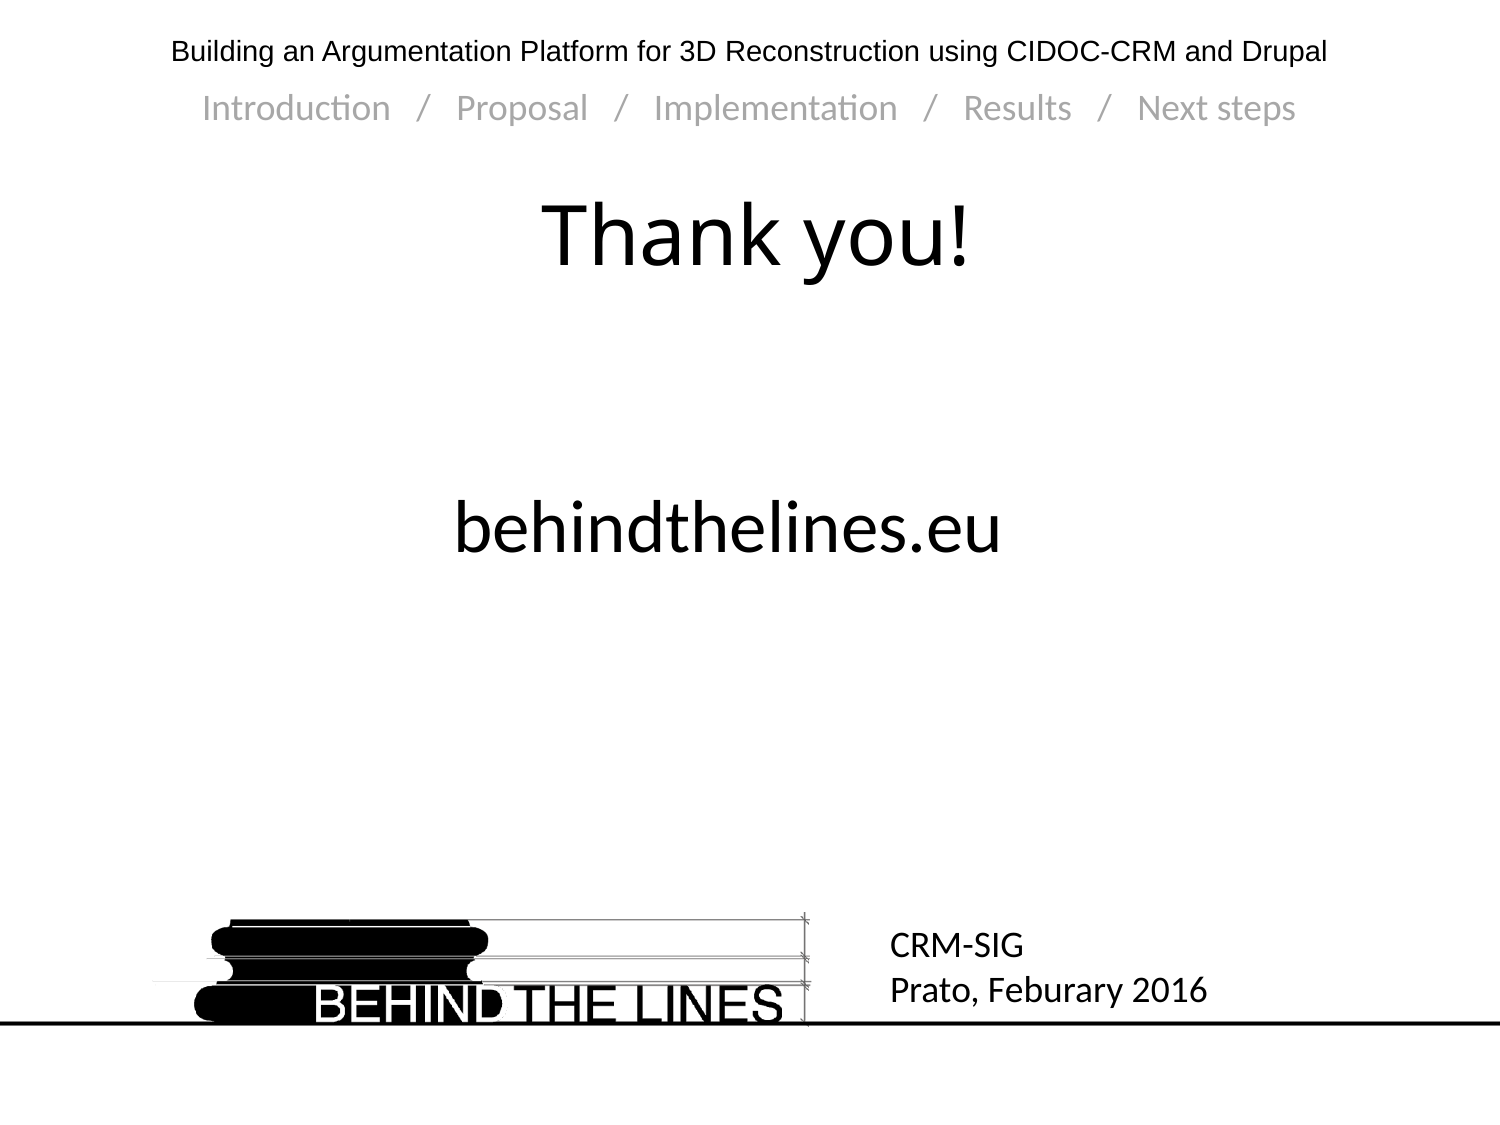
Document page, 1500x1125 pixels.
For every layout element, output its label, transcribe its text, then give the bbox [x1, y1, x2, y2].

text_box Thank you! [62, 174, 1450, 292]
text_box Introduction / Proposal / Implementation / Results / Next steps [50, 75, 1450, 137]
picture [0, 912, 1500, 1028]
text_box Building an Argumentation Platform for 3D Reconstruction using CIDOC-CRM and Drupal [50, 24, 1450, 75]
text_box behindthelines.eu [300, 462, 1158, 563]
